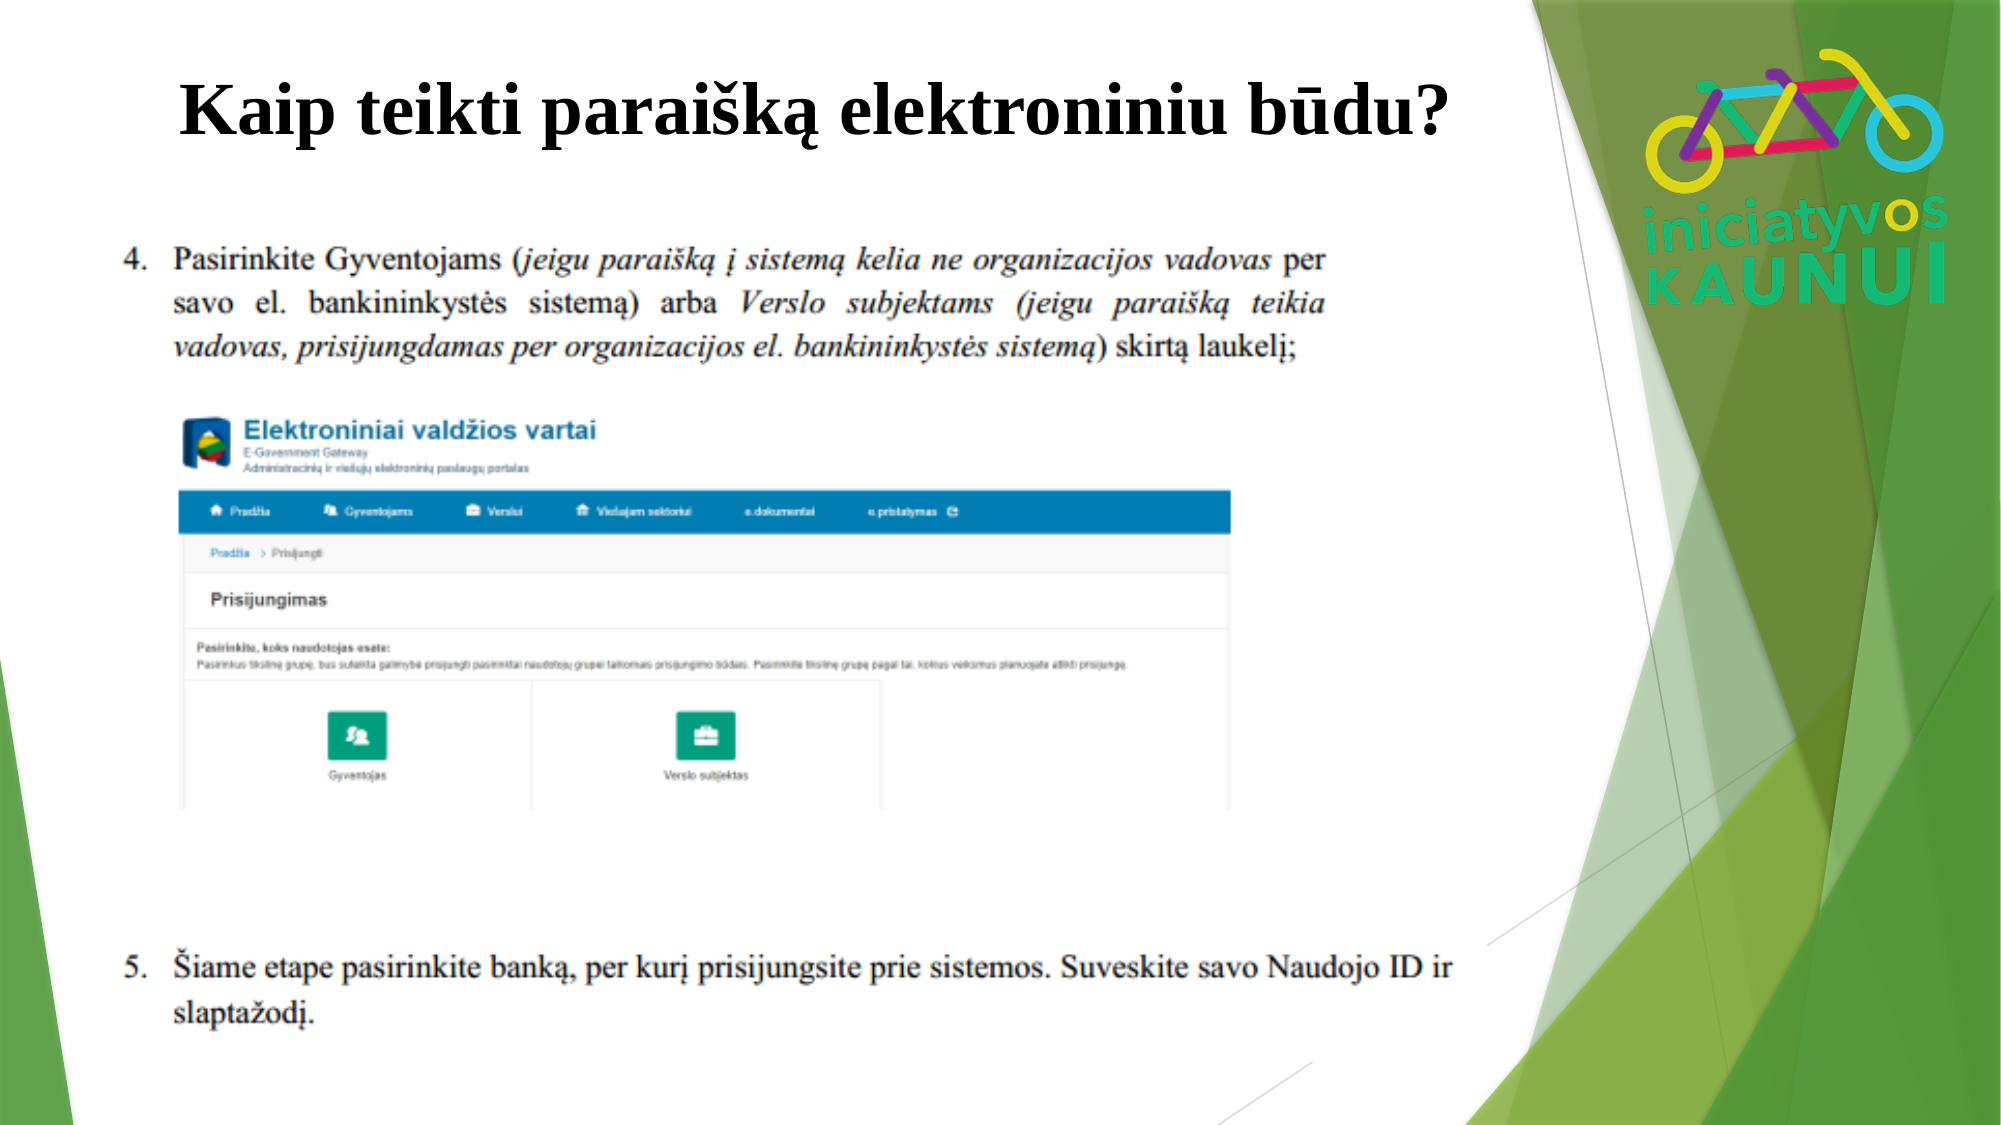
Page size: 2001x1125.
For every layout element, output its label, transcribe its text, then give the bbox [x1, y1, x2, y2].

picture [83, 217, 1488, 1062]
title Kaip teikti paraišką elektroniniu būdu? [111, 52, 1522, 180]
picture [1628, 36, 1962, 323]
